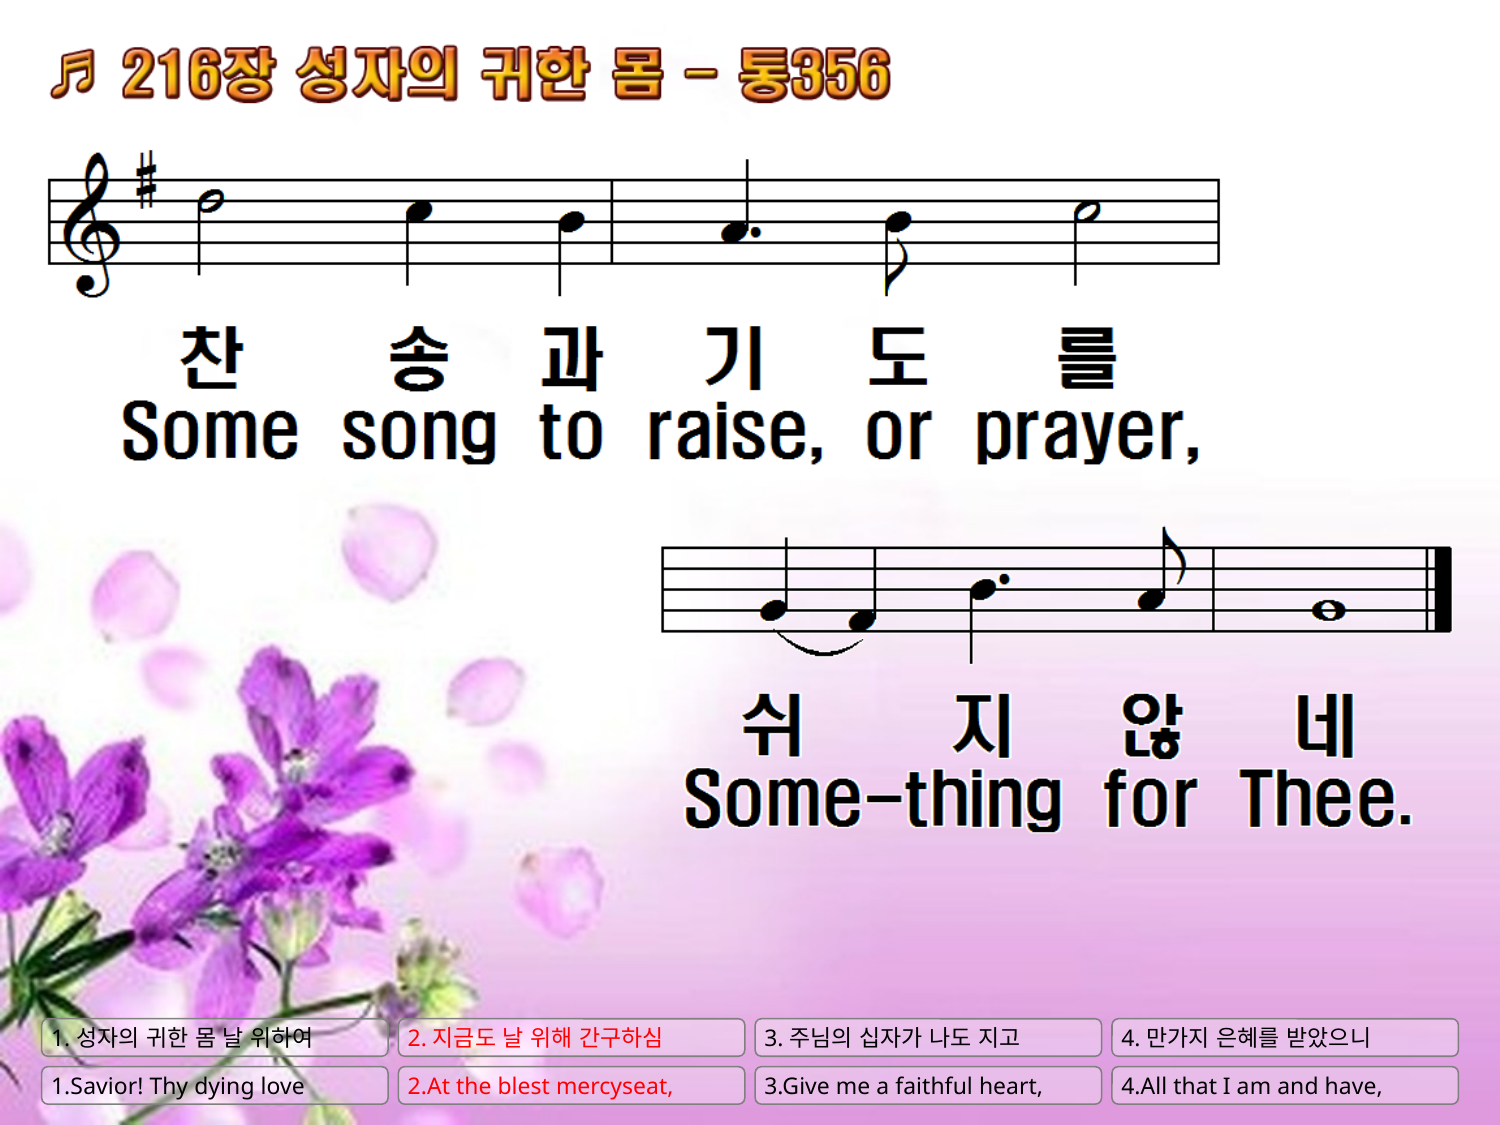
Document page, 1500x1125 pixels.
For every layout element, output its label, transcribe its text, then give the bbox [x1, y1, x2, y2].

text_box 3.Give me a faithful heart, [755, 1066, 1102, 1105]
text_box 3.주님의 십자가 나도 지고 [755, 1018, 1102, 1057]
text_box 2.지금도 날 위해 간구하심 [398, 1018, 745, 1057]
text_box 1.Savior! Thy dying love [41, 1066, 389, 1105]
text_box 1.성자의 귀한 몸 날 위하여 [41, 1018, 389, 1057]
text_box 4.All that I am and have, [1111, 1066, 1459, 1105]
text_box 4.만가지 은혜를 받았으니 [1111, 1018, 1459, 1057]
text_box 2.At the blest mercyseat, [398, 1066, 745, 1105]
picture [0, 0, 1500, 1125]
